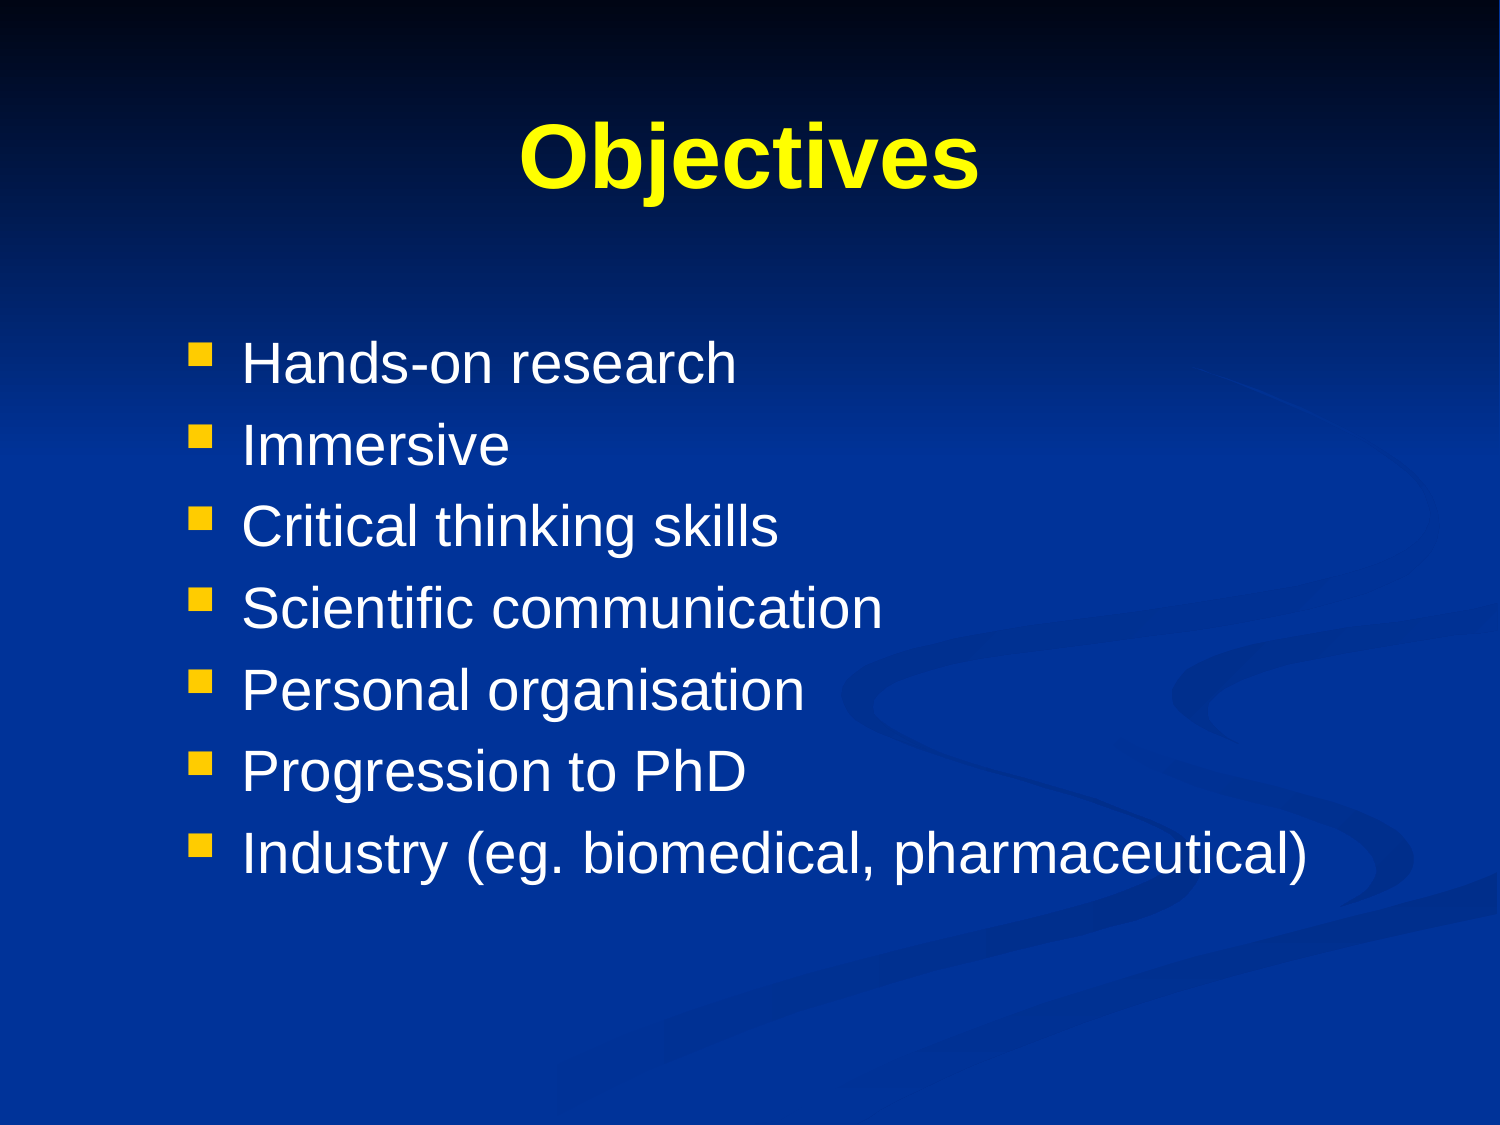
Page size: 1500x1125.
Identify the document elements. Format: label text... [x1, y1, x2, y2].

title Objectives [75, 58, 1425, 247]
list Hands-on research Immersive Critical thinking skills Scientific communication Personal organisation Progression to PhD Industry (eg. biomedical, pharmaceutical) [170, 317, 1451, 696]
